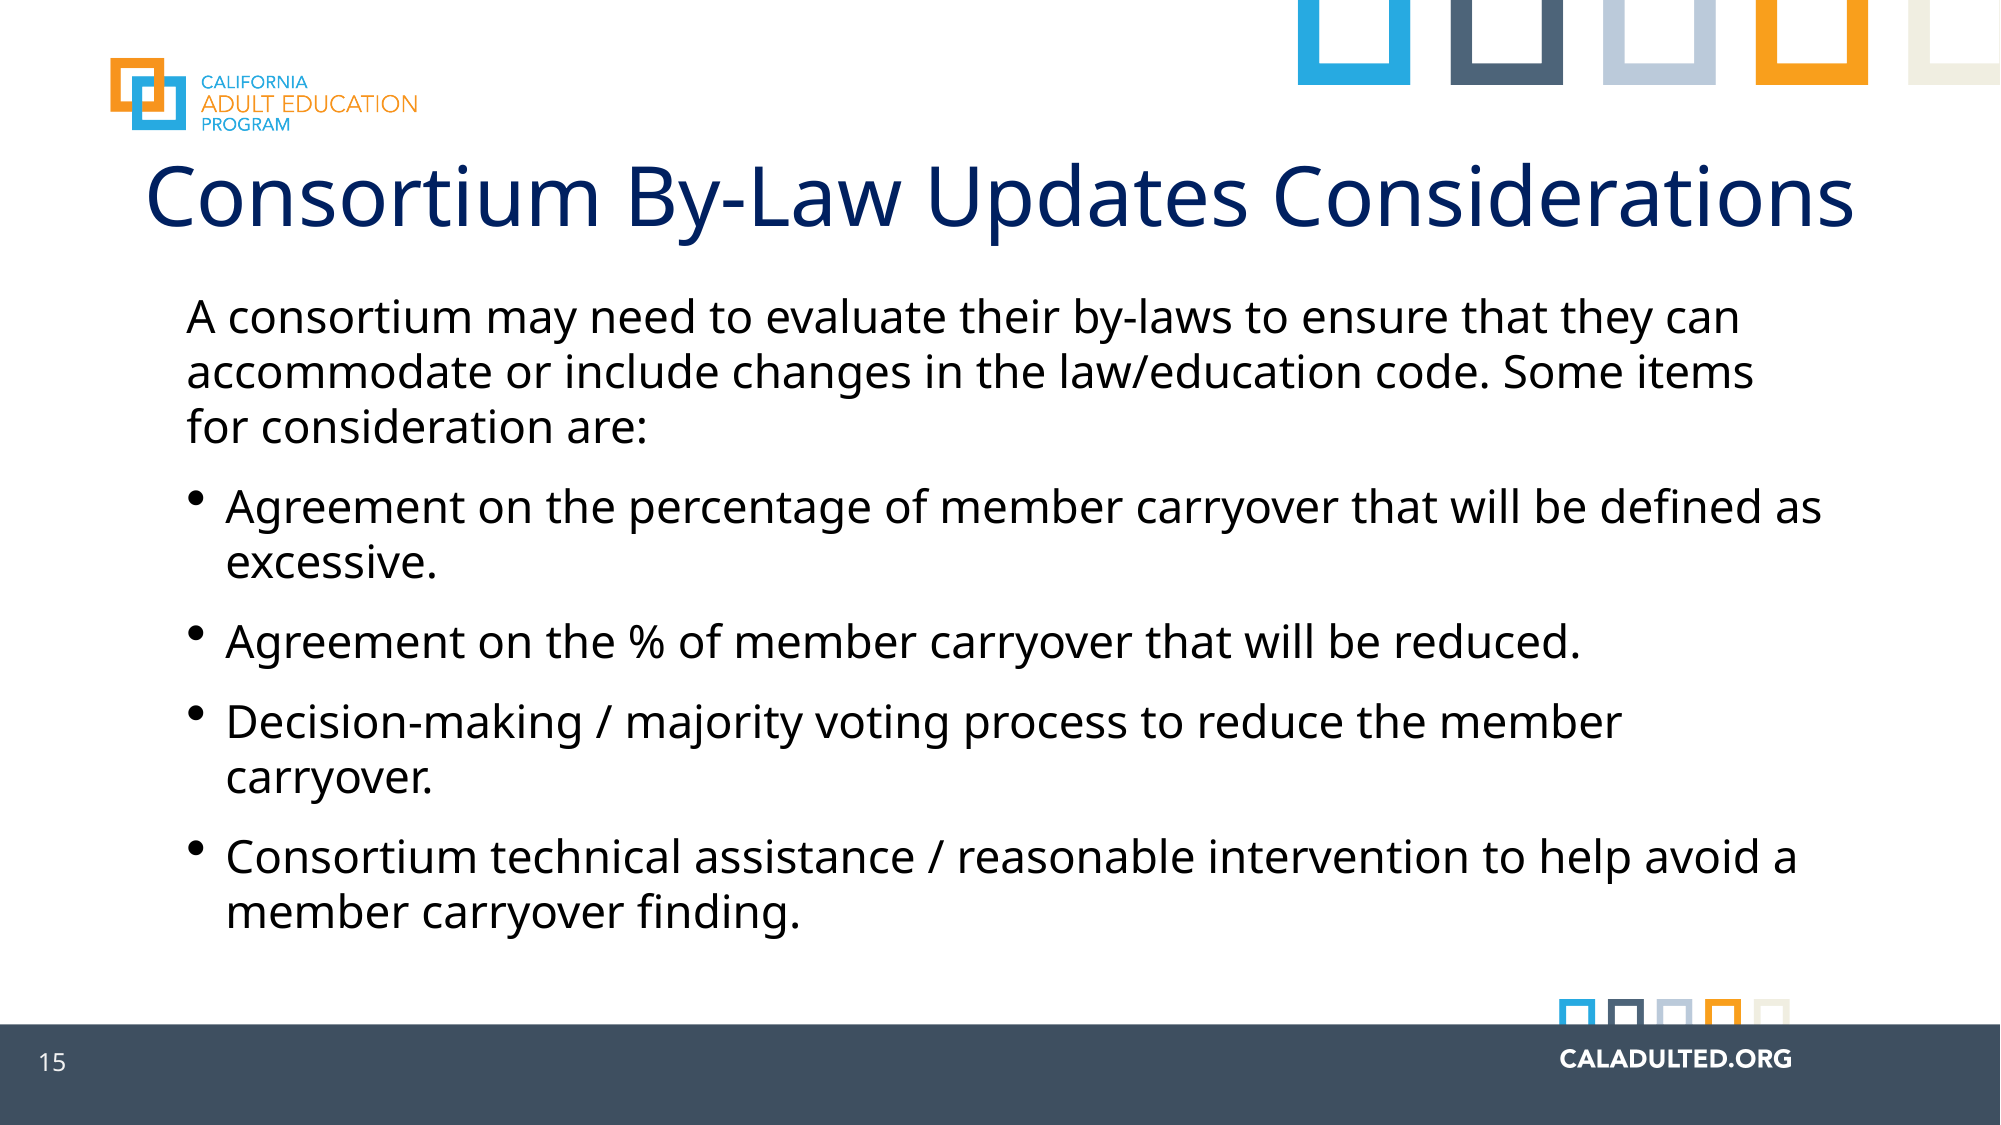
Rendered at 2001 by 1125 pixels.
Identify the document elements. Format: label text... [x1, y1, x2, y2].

picture [0, 0, 2000, 134]
slide_number 15 [29, 1037, 113, 1082]
picture [0, 252, 2000, 1125]
title Consortium By-Law Updates Considerations [0, 134, 2000, 252]
list A consortium may need to evaluate their by-laws to ensure that they can accommodate or include changes in the law/education code. Some items for consideration are: Agreement on the percentage of member carryover that will be defined as excessive. Agreement on the % of member carryover that will be reduced. Decision-making / majority voting process to reduce the member carryover. Consortium technical assistance / reasonable intervention to help avoid a member carryover finding. [177, 250, 1838, 974]
